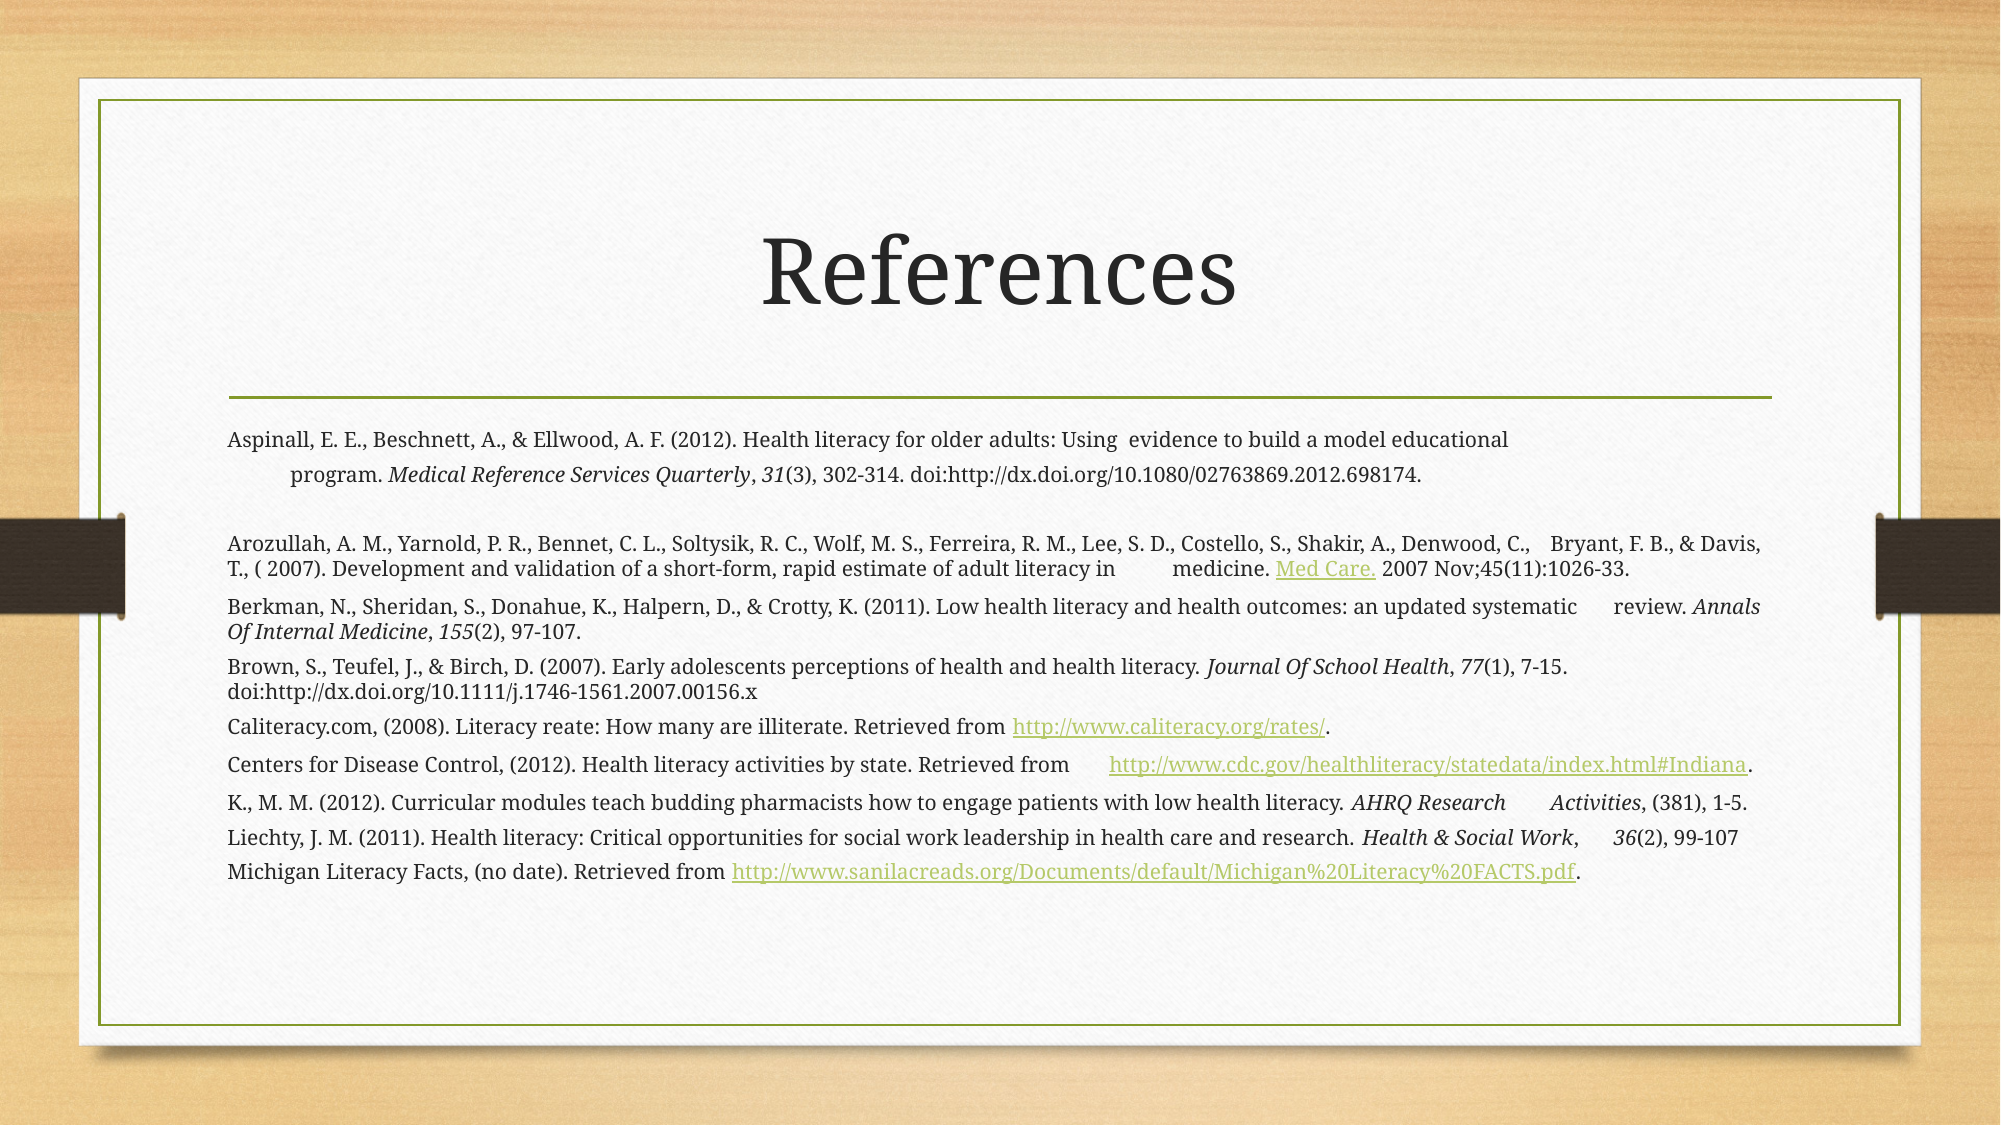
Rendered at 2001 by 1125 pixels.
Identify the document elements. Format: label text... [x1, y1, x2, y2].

list Aspinall, E. E., Beschnett, A., & Ellwood, A. F. (2012). Health literacy for older adults: Using evidence to build a model educational program. Medical Reference Services Quarterly, 31(3), 302-314. doi:http://dx.doi.org/10.1080/02763869.2012.698174. Arozullah, A. M., Yarnold, P. R., Bennet, C. L., Soltysik, R. C., Wolf, M. S., Ferreira, R. M., Lee, S. D., Costello, S., Shakir, A., Denwood, C., Bryant, F. B., & Davis, T., ( 2007). Development and validation of a short-form, rapid estimate of adult literacy in medicine. Med Care. 2007 Nov;45(11):1026-33. Berkman, N., Sheridan, S., Donahue, K., Halpern, D., & Crotty, K. (2011). Low health literacy and health outcomes: an updated systematic review. Annals Of Internal Medicine, 155(2), 97-107. Brown, S., Teufel, J., & Birch, D. (2007). Early adolescents perceptions of health and health literacy. Journal Of School Health, 77(1), 7-15. doi:http://dx.doi.org/10.1111/j.1746-1561.2007.00156.x Caliteracy.com, (2008). Literacy reate: How many are illiterate. Retrieved from http://www.caliteracy.org/rates/. Centers for Disease Control, (2012). Health literacy activities by state. Retrieved from http://www.cdc.gov/healthliteracy/statedata/index.html#Indiana. K., M. M. (2012). Curricular modules teach budding pharmacists how to engage patients with low health literacy. AHRQ Research Activities, (381), 1-5. Liechty, J. M. (2011). Health literacy: Critical opportunities for social work leadership in health care and research. Health & Social Work, 36(2), 99-107 Michigan Literacy Facts, (no date). Retrieved from http://www.sanilacreads.org/Documents/default/Michigan%20Literacy%20FACTS.pdf. [212, 419, 1788, 964]
picture [0, 0, 2001, 1125]
title References [212, 161, 1788, 375]
